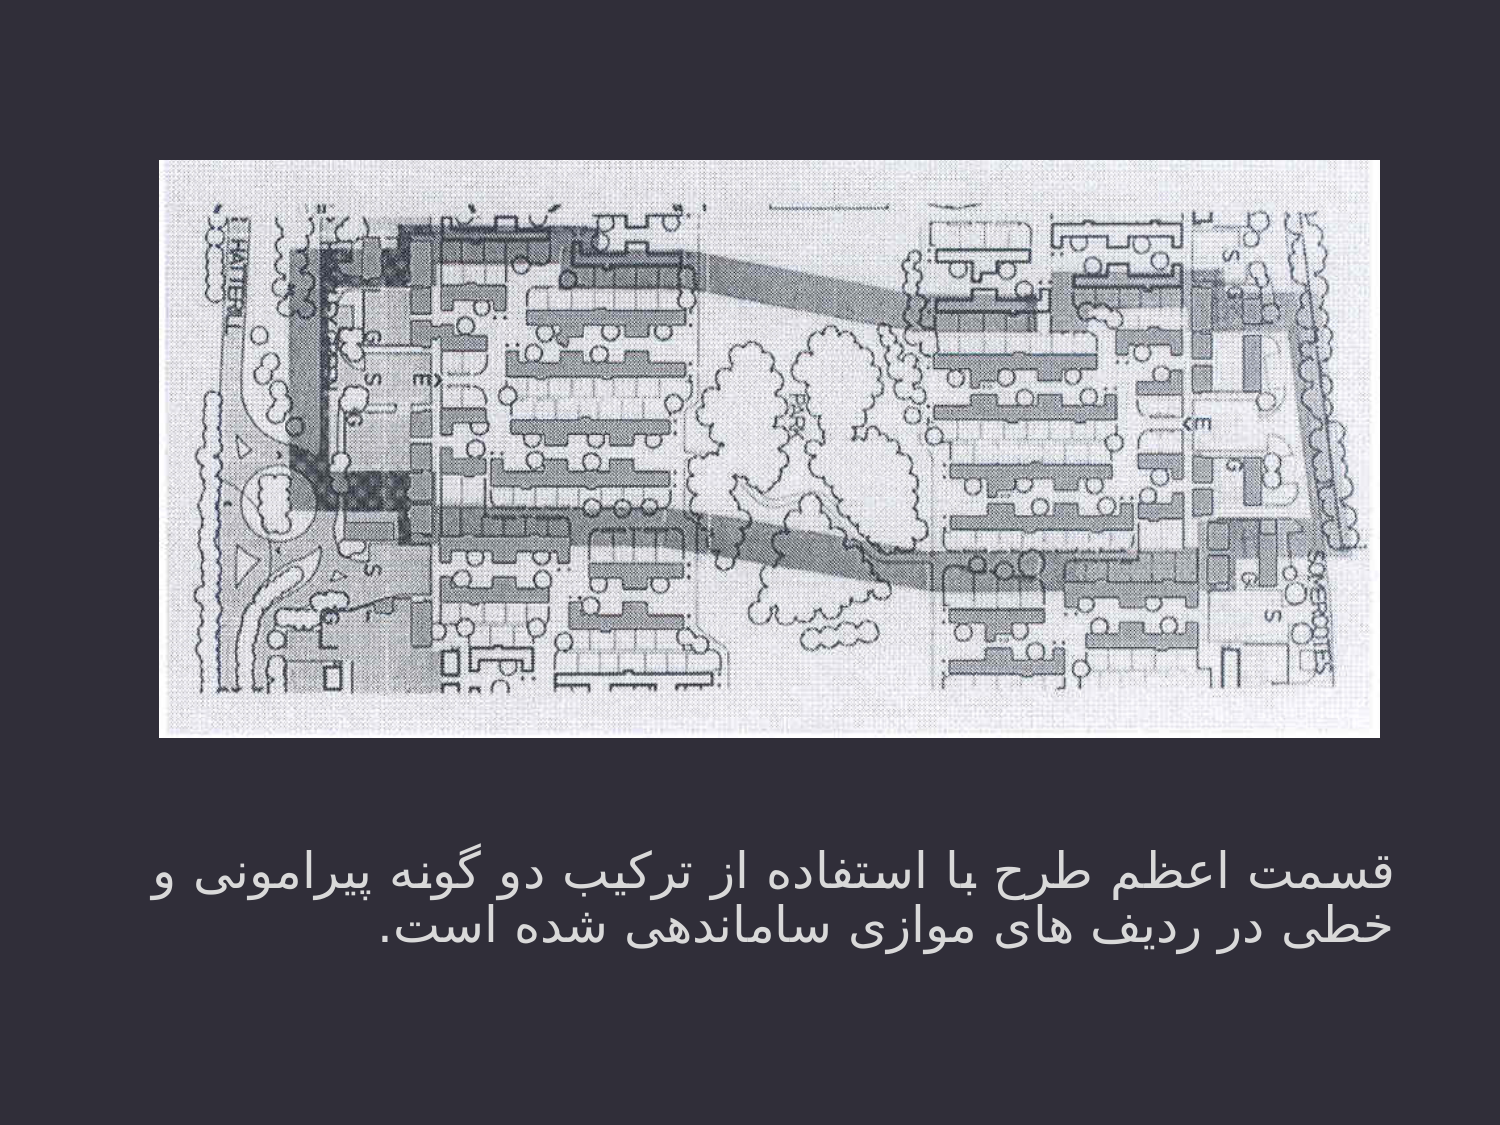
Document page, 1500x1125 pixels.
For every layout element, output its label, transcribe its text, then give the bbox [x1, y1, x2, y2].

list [159, 160, 1380, 738]
title قسمت اعظم طرح با استفاده از ترکيب دو گونه پيرامونی و خطی در رديف های موازی ساماندهی شده است. [135, 822, 1411, 977]
